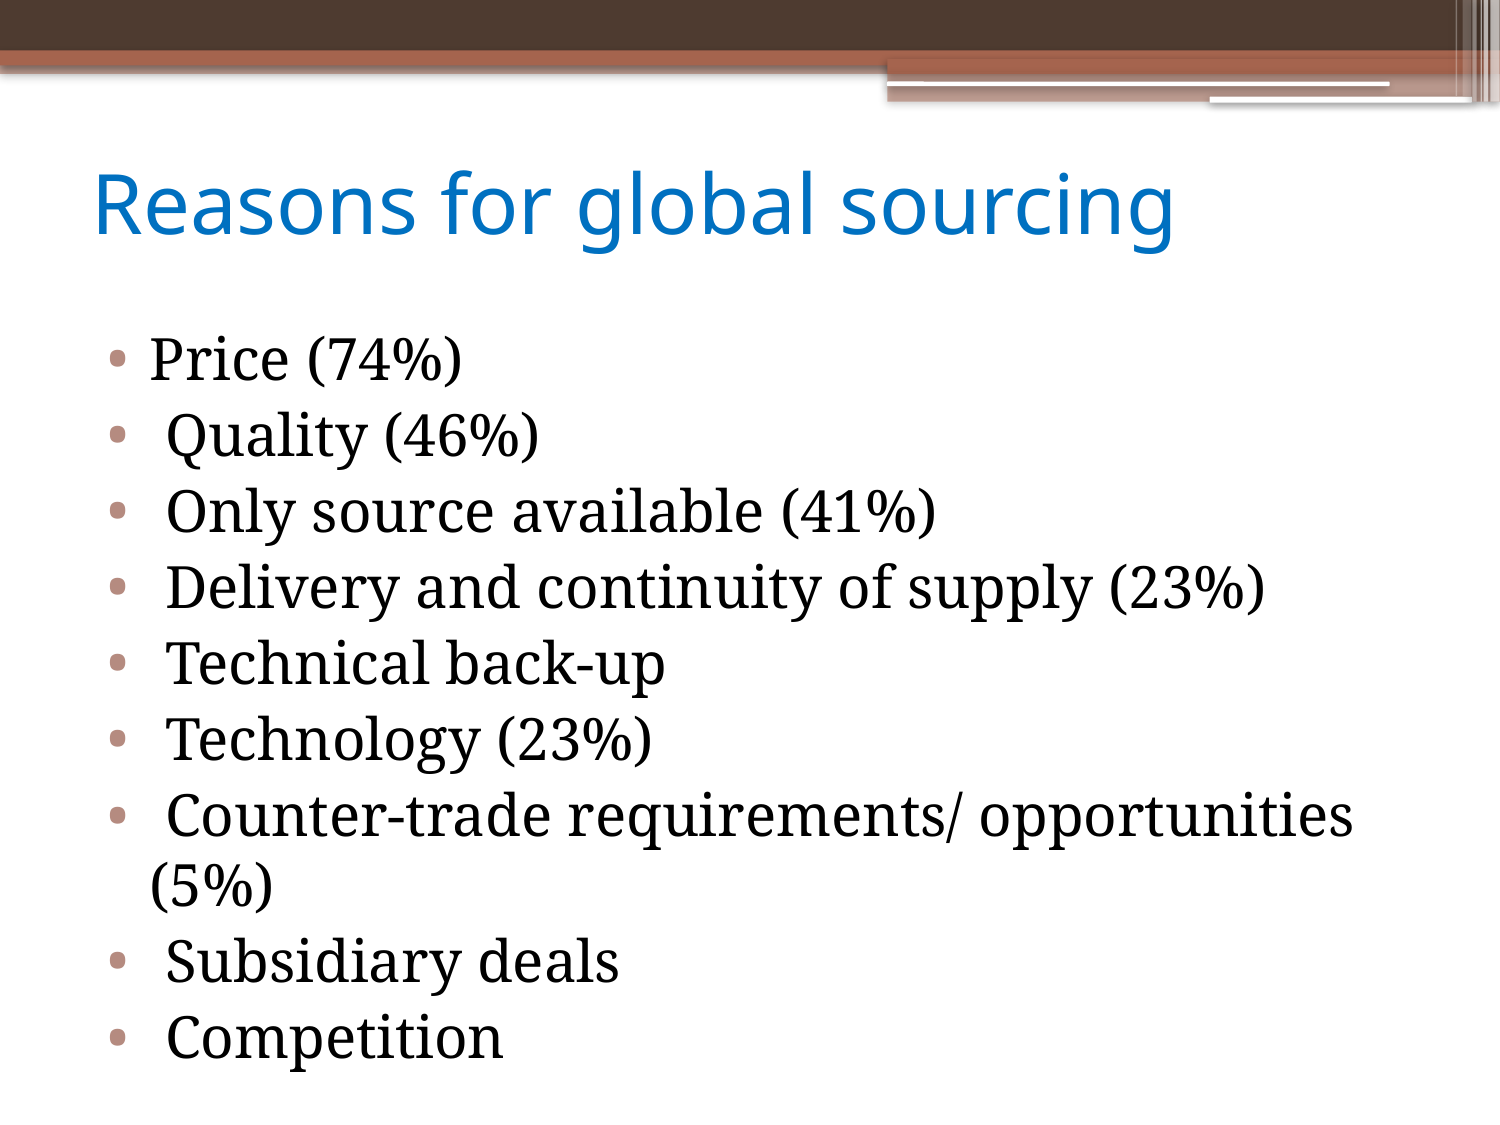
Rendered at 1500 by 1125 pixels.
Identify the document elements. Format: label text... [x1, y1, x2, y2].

list Price (74%) Quality (46%) Only source available (41%) Delivery and continuity of supply (23%) Technical back-up Technology (23%) Counter-trade requirements/ opportunities (5%) Subsidiary deals Competition [75, 314, 1425, 1079]
title Reasons for global sourcing [76, 113, 1427, 289]
